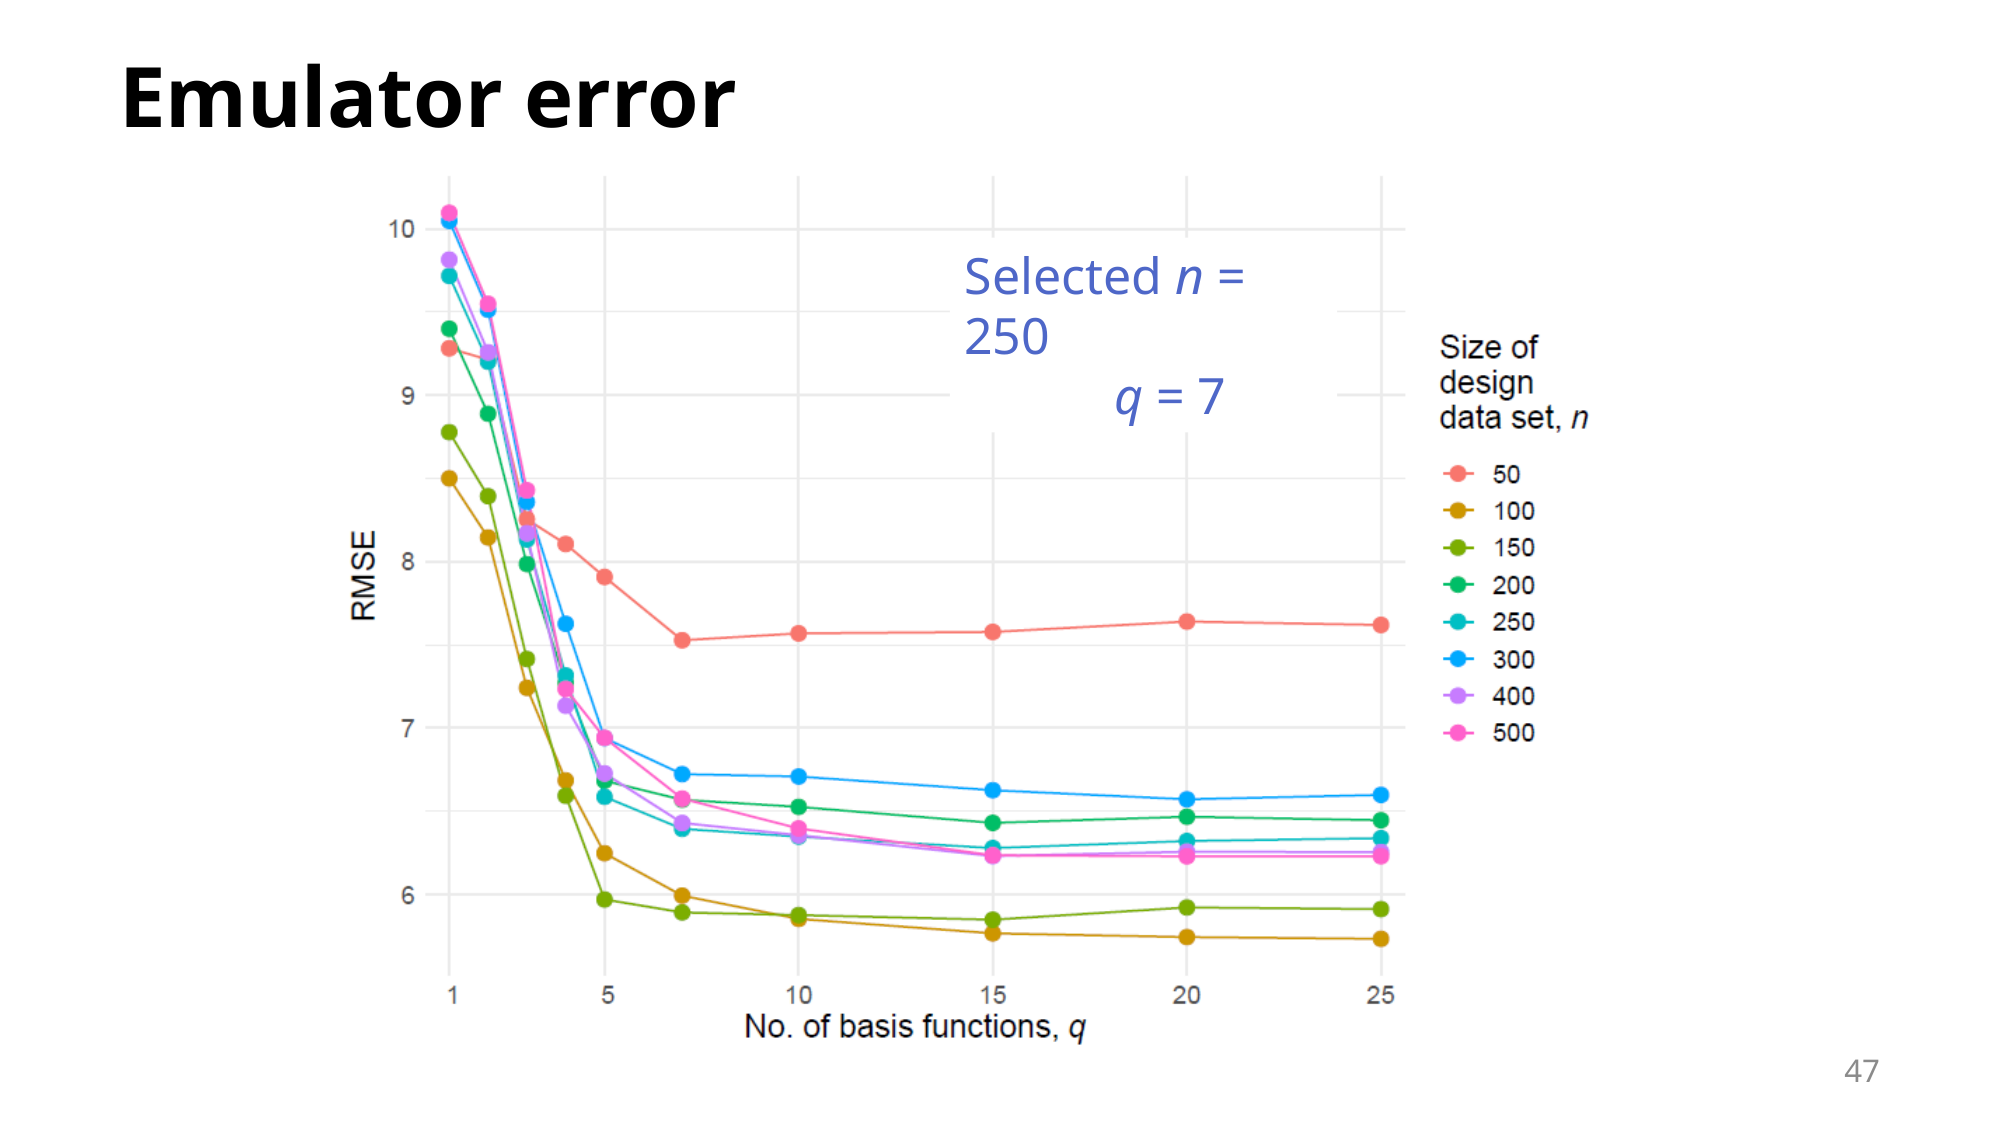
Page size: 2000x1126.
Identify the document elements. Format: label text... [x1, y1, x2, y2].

slide_number 47 [1433, 1042, 1900, 1103]
picture [340, 165, 1613, 1063]
title Emulator error [99, 0, 1900, 188]
